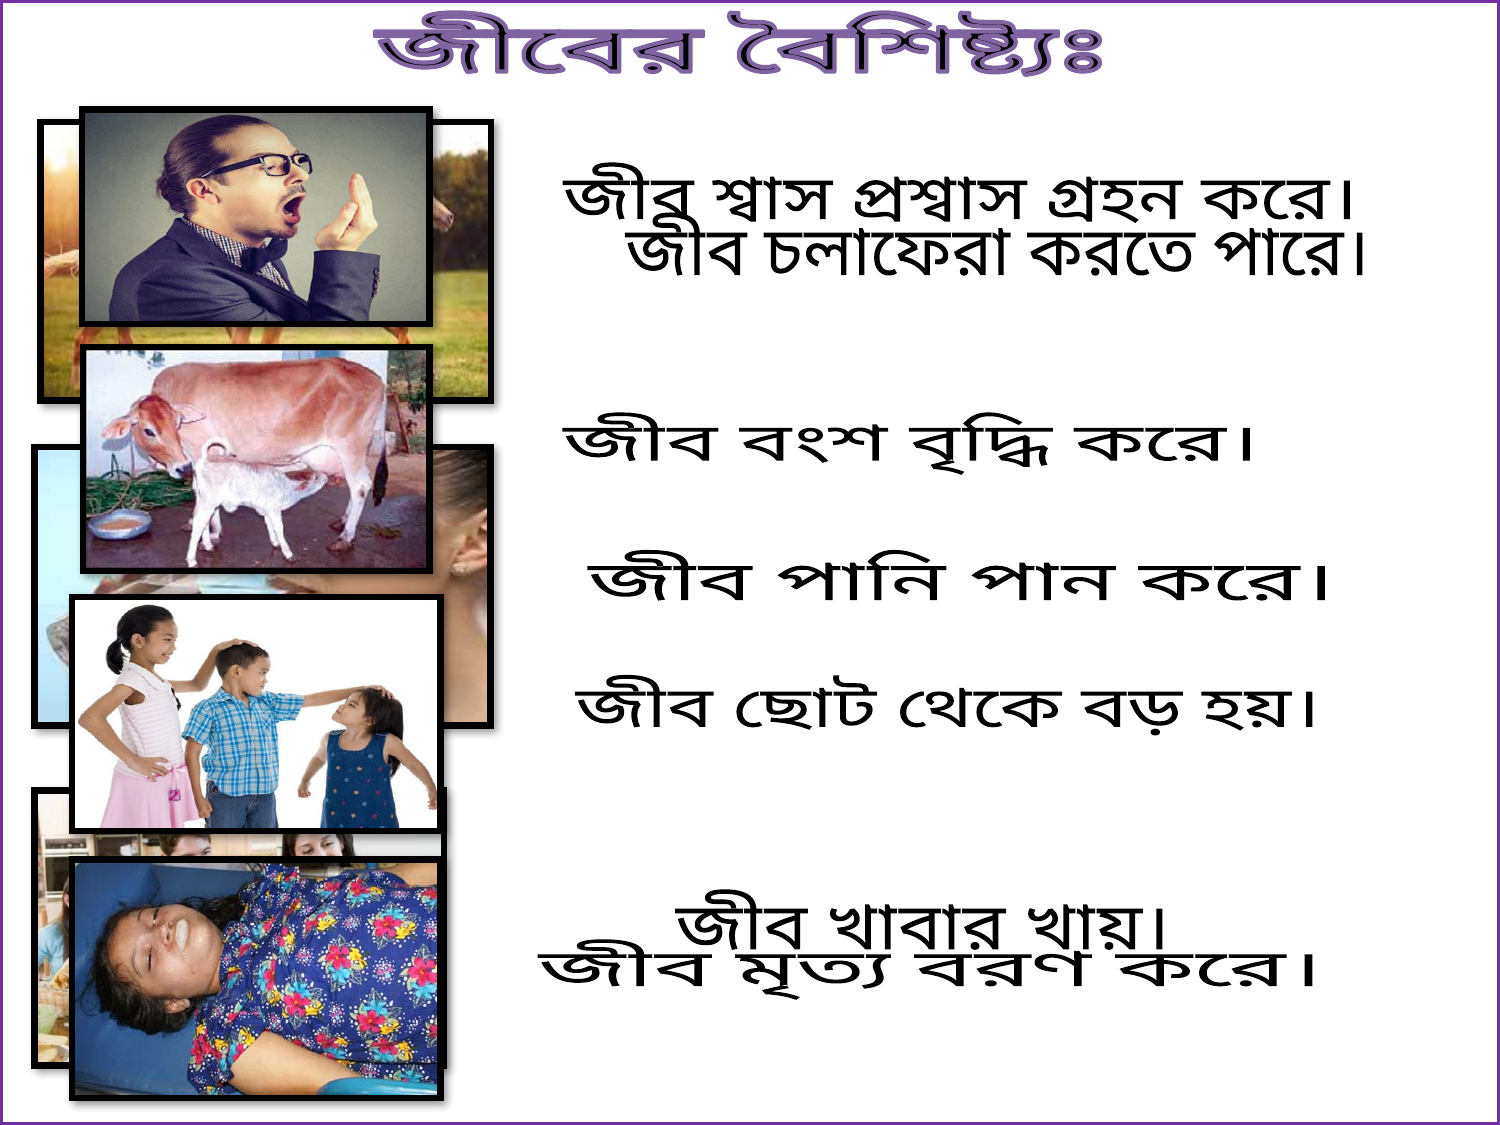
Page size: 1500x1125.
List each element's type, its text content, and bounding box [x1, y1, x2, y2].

text_box জীবের বৈশিষ্ট্যঃ [372, 10, 706, 75]
text_box জীবের বৈশিষ্ট্যঃ [727, 10, 1061, 77]
picture [37, 112, 489, 1096]
text_box [0, 0, 1500, 1125]
text_box জীবের বৈশিষ্ট্যঃ [1064, 29, 1102, 74]
